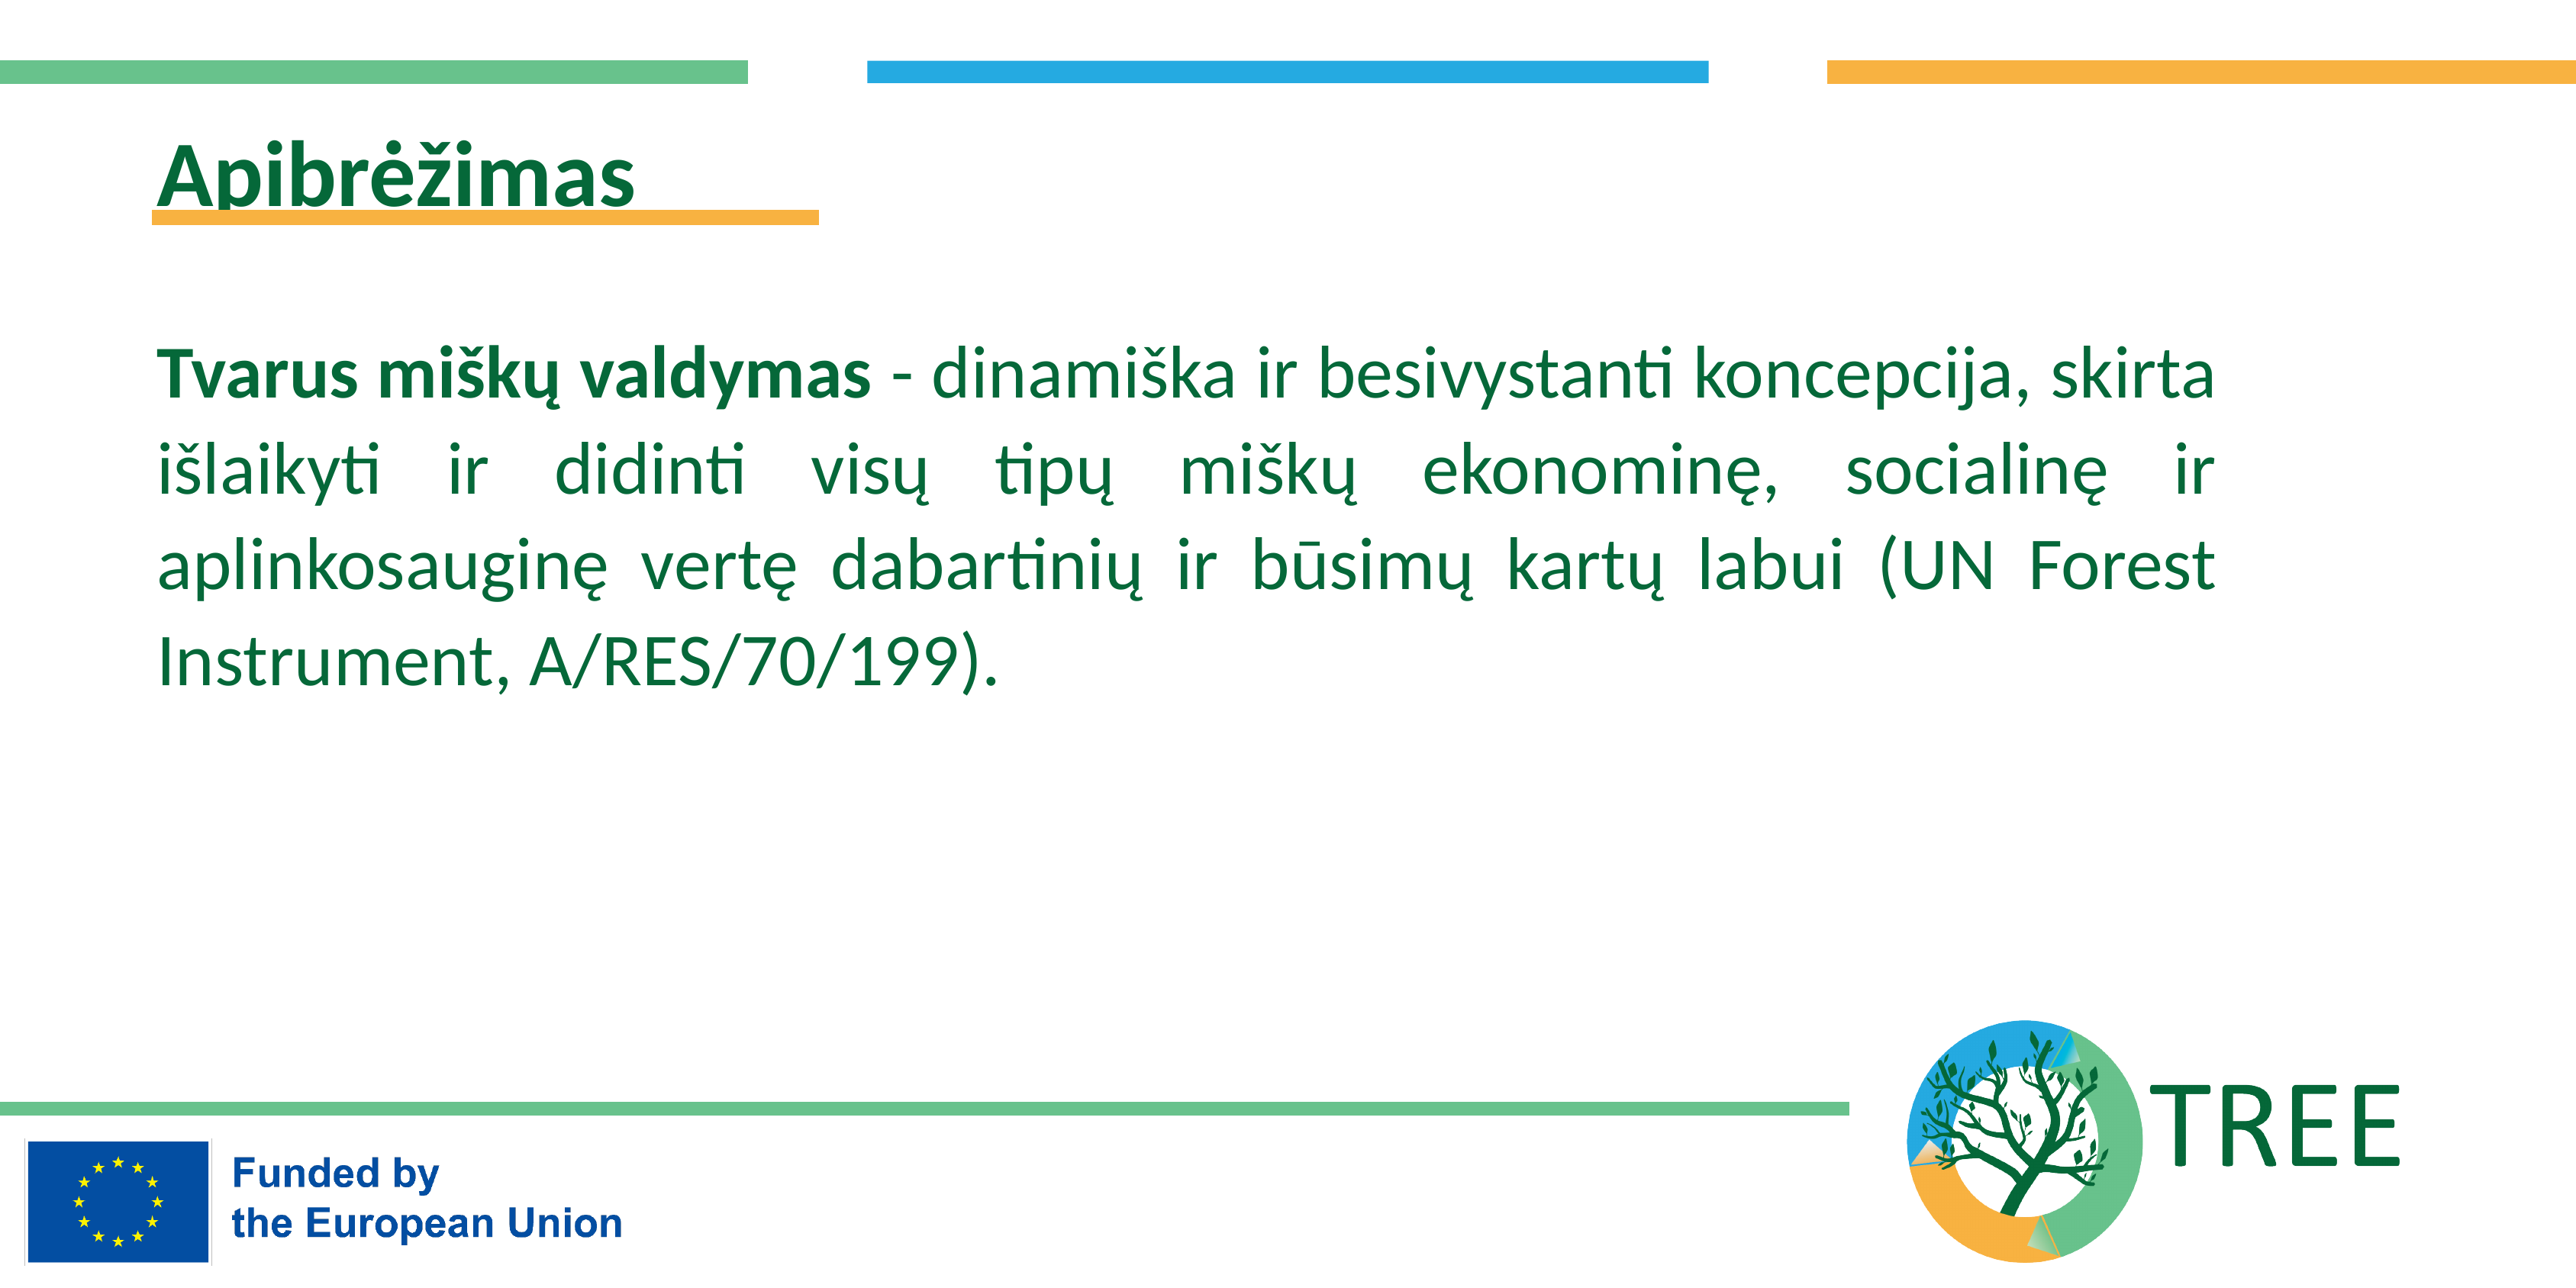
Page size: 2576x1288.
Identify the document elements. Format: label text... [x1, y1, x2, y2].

text_box [867, 60, 1709, 83]
text_box Tvarus miškų valdymas - dinamiška ir besivystanti koncepcija, skirta išlaikyti ir didinti visų tipų miškų ekonominę, socialinę ir aplinkosauginę vertę dabartinių ir būsimų kartų labui (UN Forest Instrument, A/RES/70/199).wood [138, 308, 2238, 710]
picture [151, 210, 819, 226]
text_box [0, 60, 748, 83]
text_box [1828, 60, 2576, 83]
picture [1907, 1019, 2400, 1263]
text_box Apibrėžimas [138, 103, 1776, 290]
text_box [0, 1103, 1849, 1115]
picture [19, 1134, 667, 1271]
